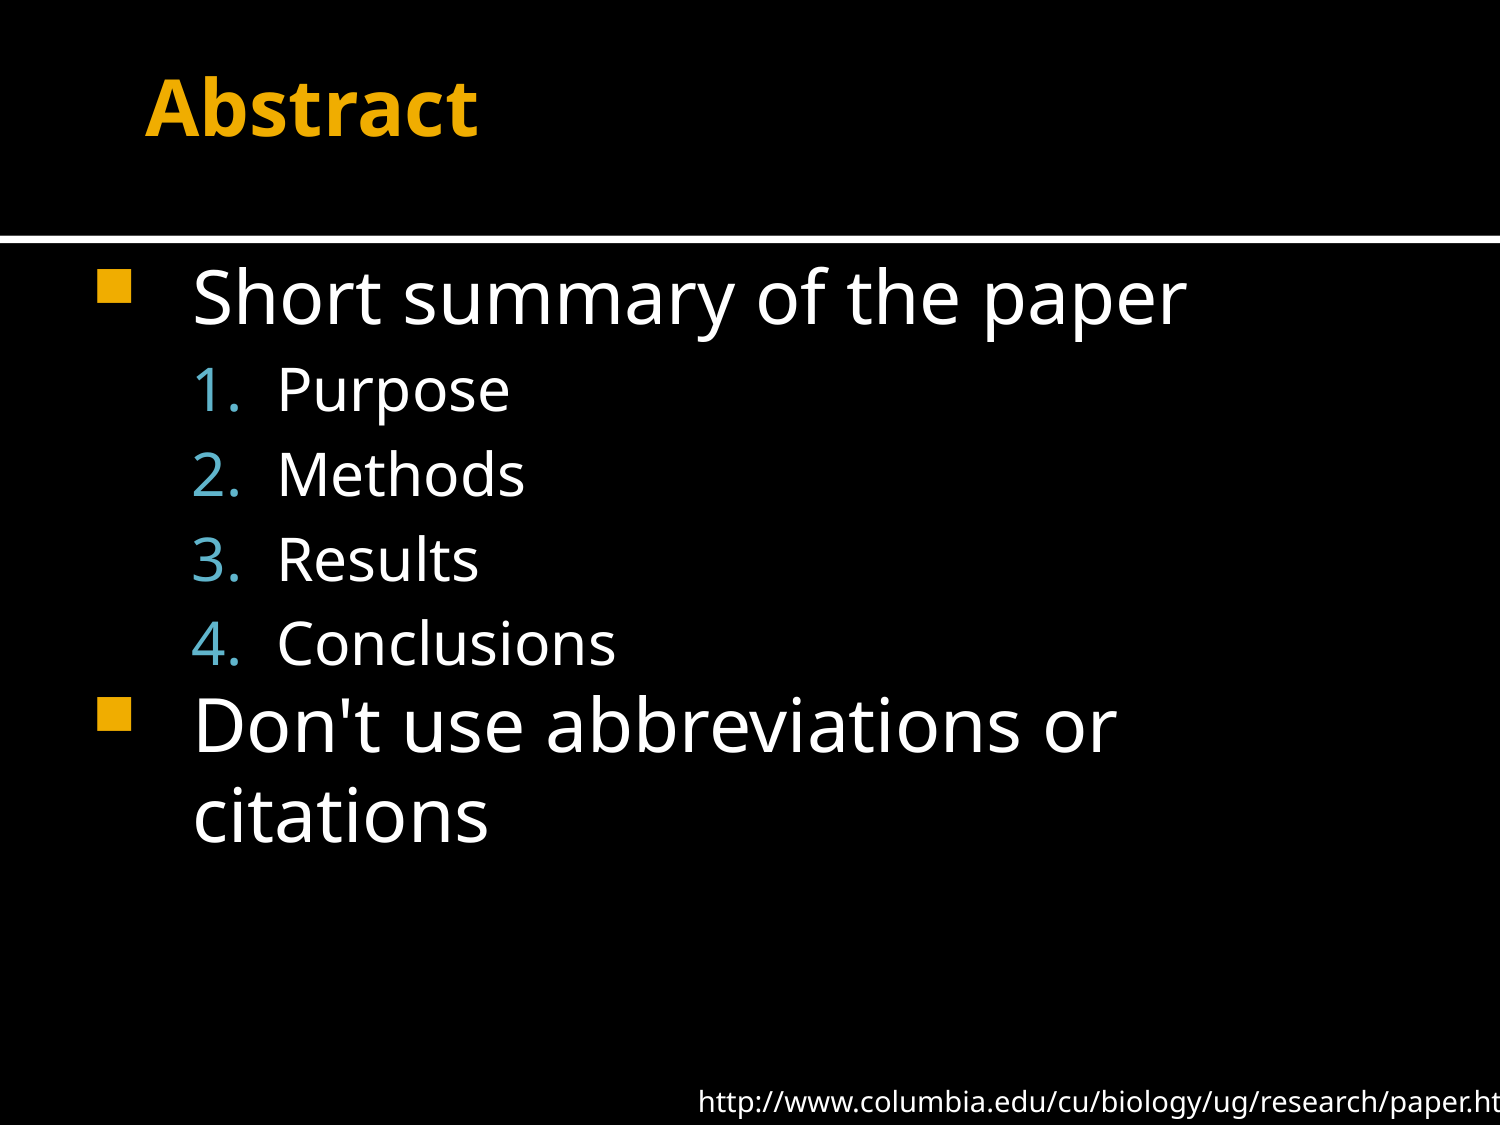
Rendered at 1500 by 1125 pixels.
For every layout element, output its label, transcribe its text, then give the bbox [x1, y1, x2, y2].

list Short summary of the paper Purpose Methods Results Conclusions Don't use abbreviations or citations [82, 234, 1407, 1028]
title Abstract [130, 50, 1406, 159]
text_box http://www.columbia.edu/cu/biology/ug/research/paper.html [684, 1076, 1500, 1125]
